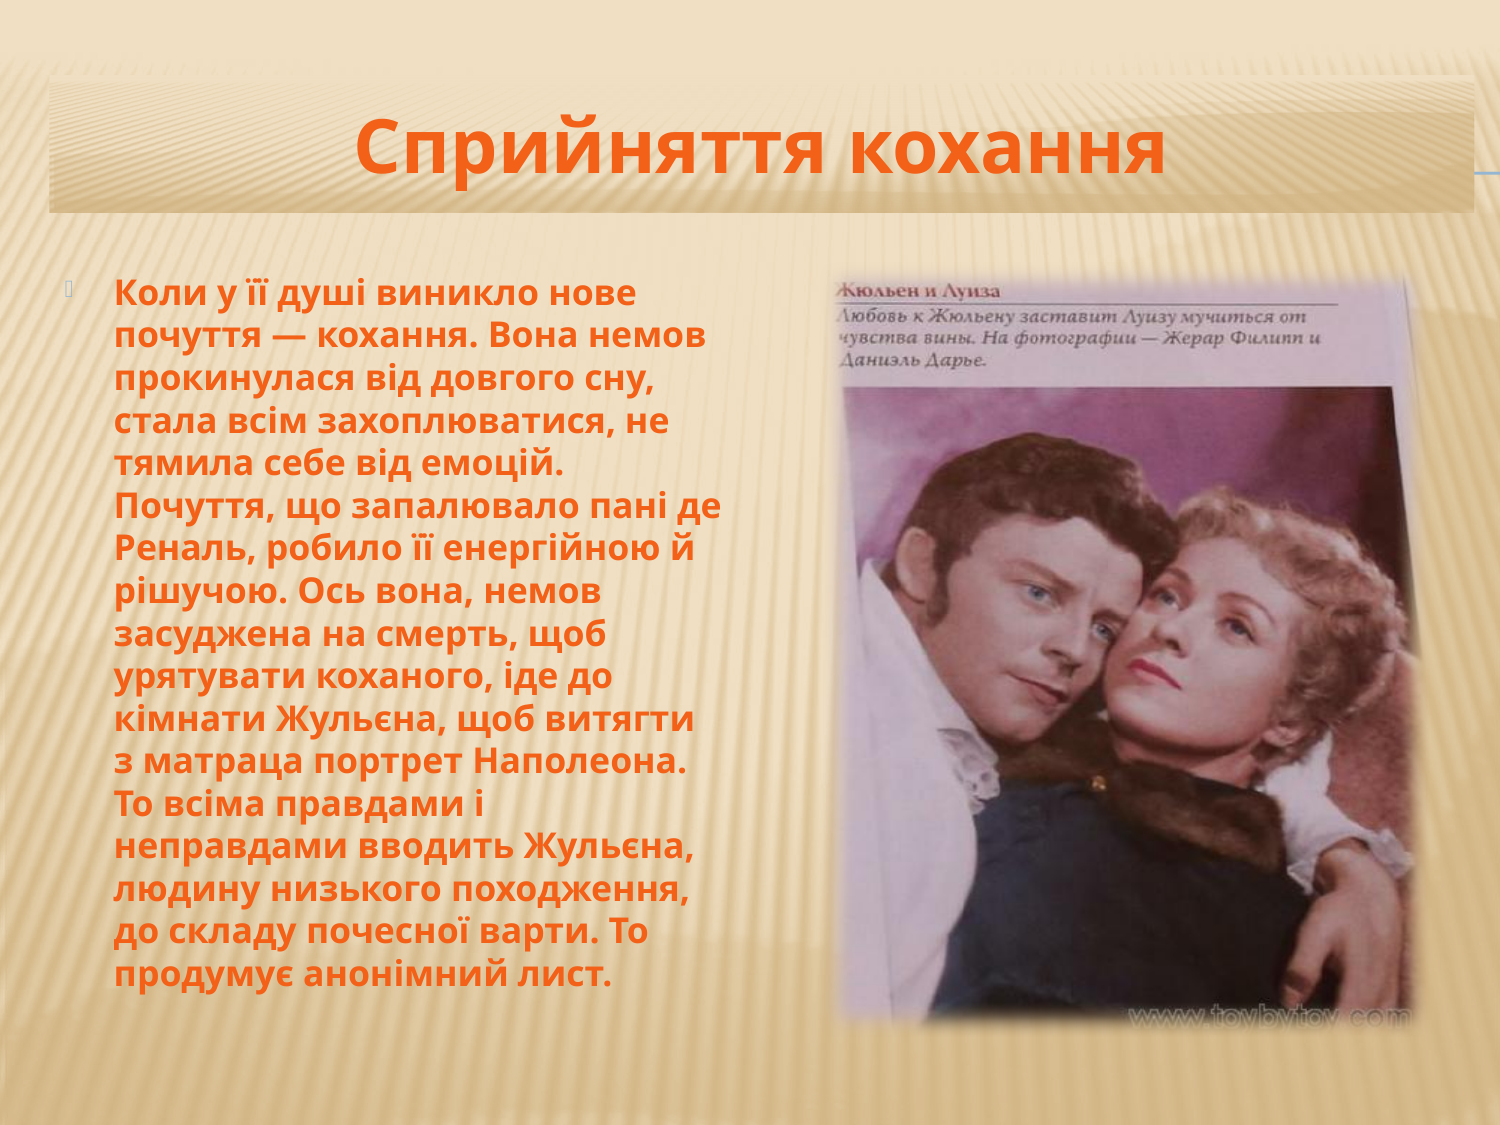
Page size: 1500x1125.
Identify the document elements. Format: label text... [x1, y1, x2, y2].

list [820, 262, 1430, 1038]
title Сприйняття кохання [49, 75, 1475, 213]
list Коли у її душі виникло нове почуття — кохання. Вона немов прокинулася від довгого сну, стала всім захоплюватися, не тямила себе від емоцій. Почуття, що запалювало пані де Реналь, робило її енергійною й рішучою. Ось вона, немов засуджена на смерть, щоб урятувати коханого, іде до кімнати Жульєна, щоб витягти з матраца портрет Наполеона. То всіма правдами і неправдами вводить Жульєна, людину низького походження, до складу почесної варти. То продумує анонімний лист. [50, 262, 738, 1038]
